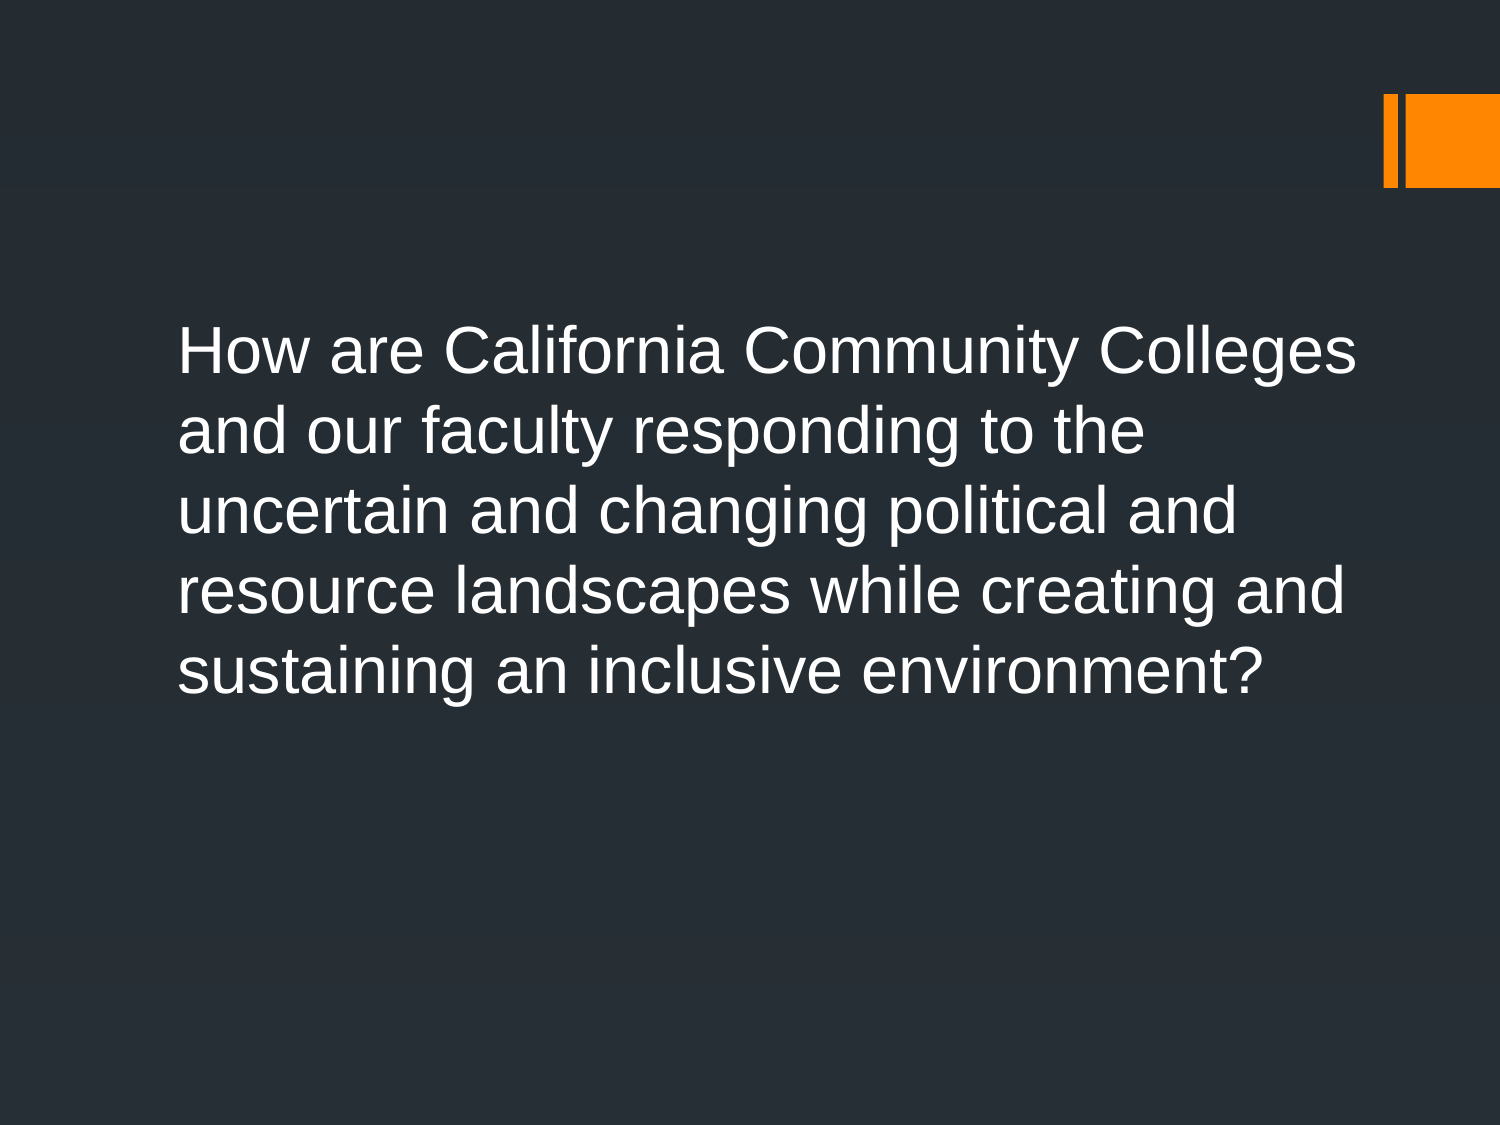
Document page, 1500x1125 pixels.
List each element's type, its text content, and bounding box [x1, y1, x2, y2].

text_box How are California Community Colleges and our faculty responding to the uncertain and changing political and resource landscapes while creating and sustaining an inclusive environment? [162, 299, 1375, 715]
